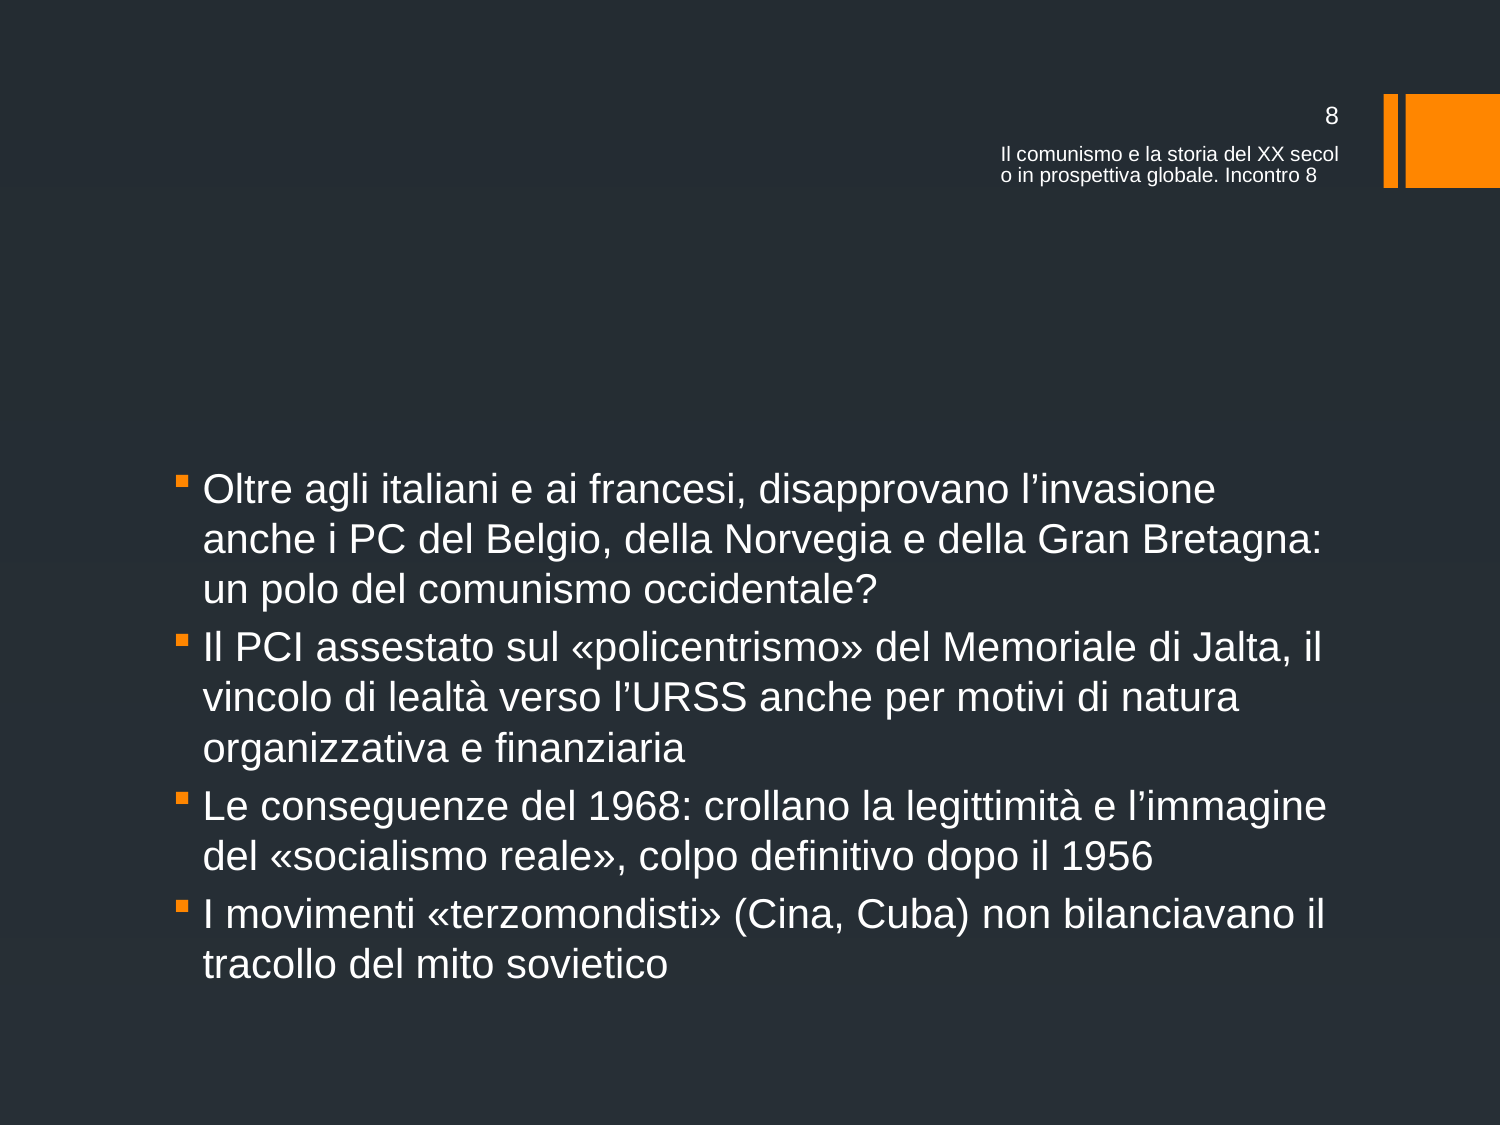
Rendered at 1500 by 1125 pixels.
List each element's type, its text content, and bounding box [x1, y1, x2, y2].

list Oltre agli italiani e ai francesi, disapprovano l’invasione anche i PC del Belgio, della Norvegia e della Gran Bretagna: un polo del comunismo occidentale? Il PCI assestato sul «policentrismo» del Memoriale di Jalta, il vincolo di lealtà verso l’URSS anche per motivi di natura organizzativa e finanziaria Le conseguenze del 1968: crollano la legittimità e l’immagine del «socialismo reale», colpo definitivo dopo il 1956 I movimenti «terzomondisti» (Cina, Cuba) non bilanciavano il tracollo del mito sovietico [150, 454, 1350, 1035]
footer Il comunismo e la storia del XX secolo in prospettiva globale. Incontro 8 [985, 140, 1355, 190]
slide_number 8 [1199, 90, 1355, 140]
